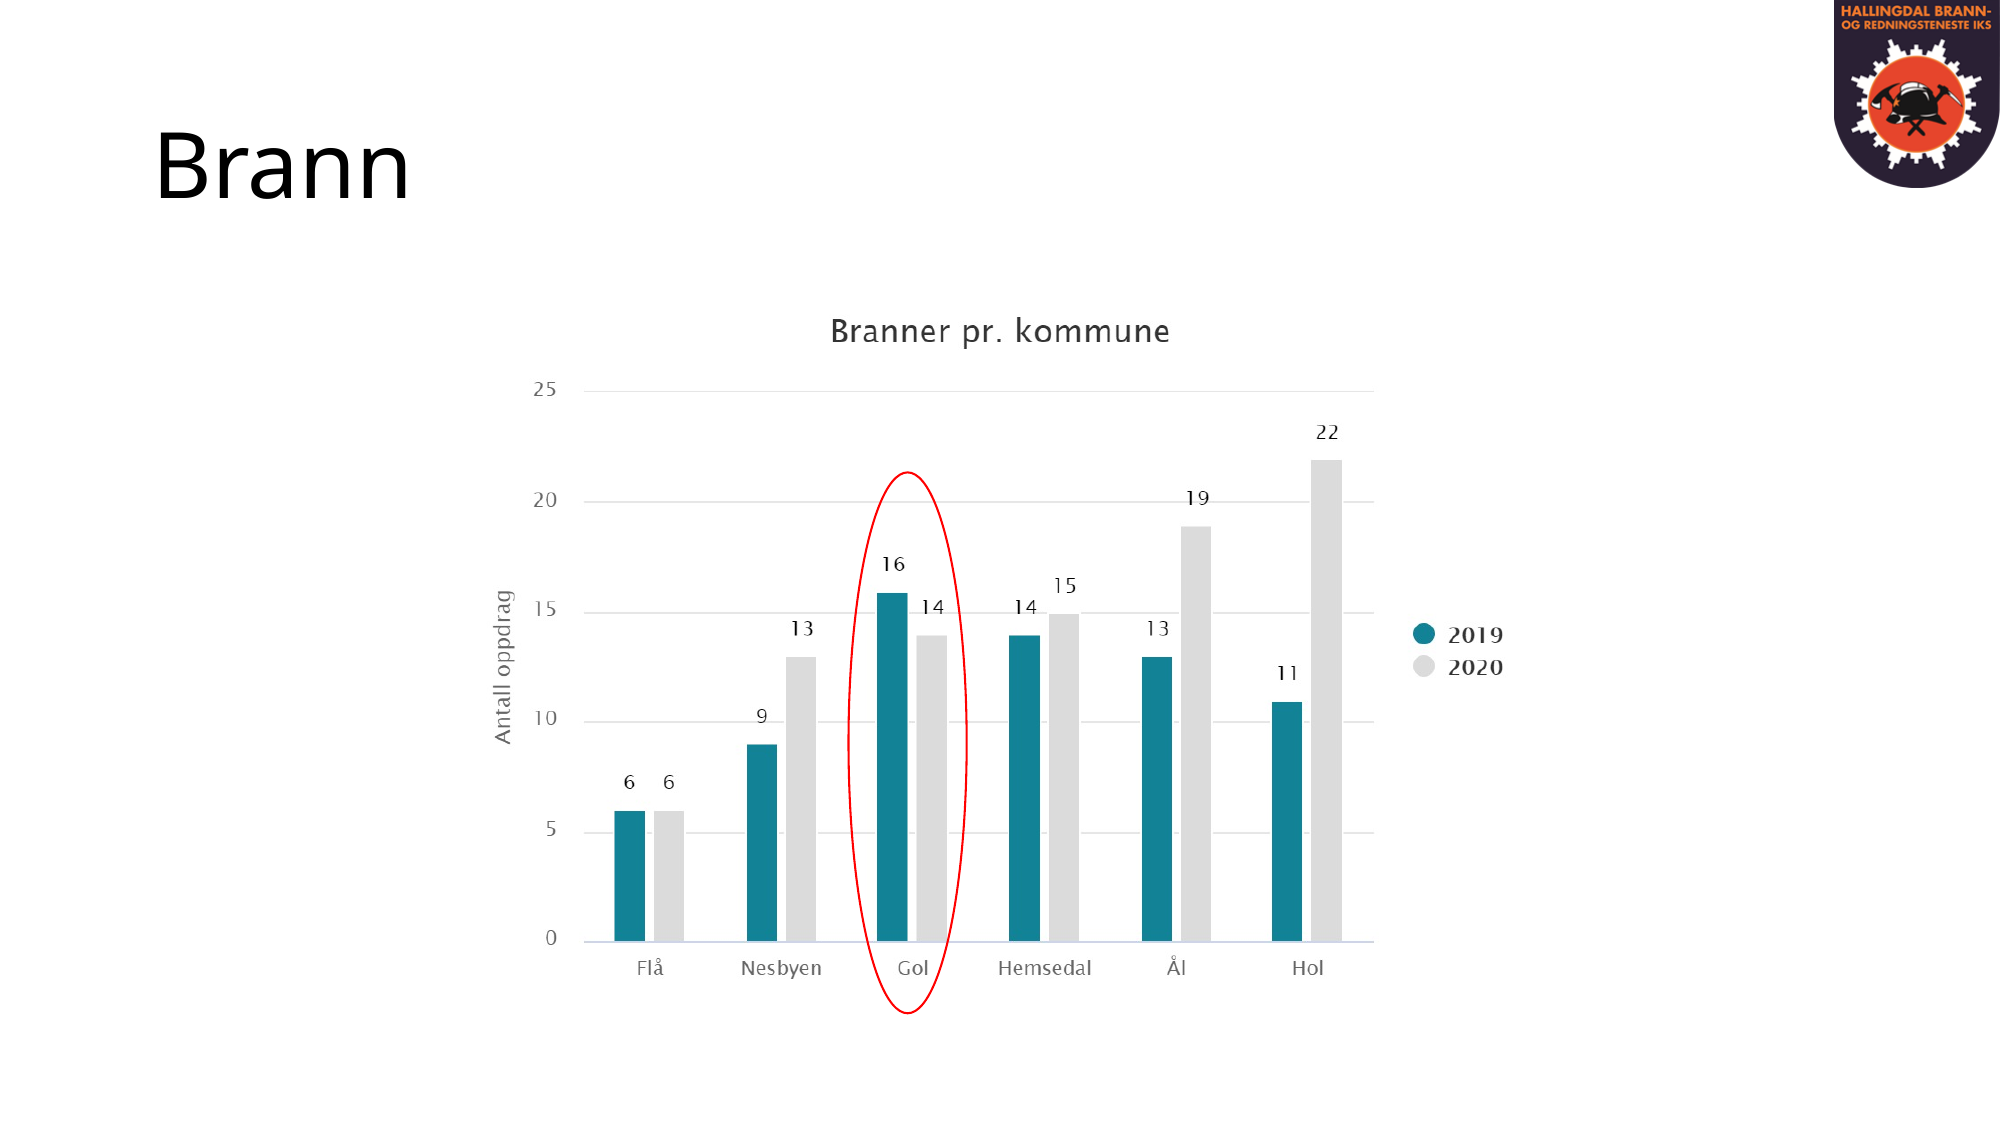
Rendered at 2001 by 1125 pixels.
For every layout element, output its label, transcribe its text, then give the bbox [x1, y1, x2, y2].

title Brann [137, 59, 1863, 278]
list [464, 299, 1536, 1014]
picture [1834, 0, 2000, 188]
